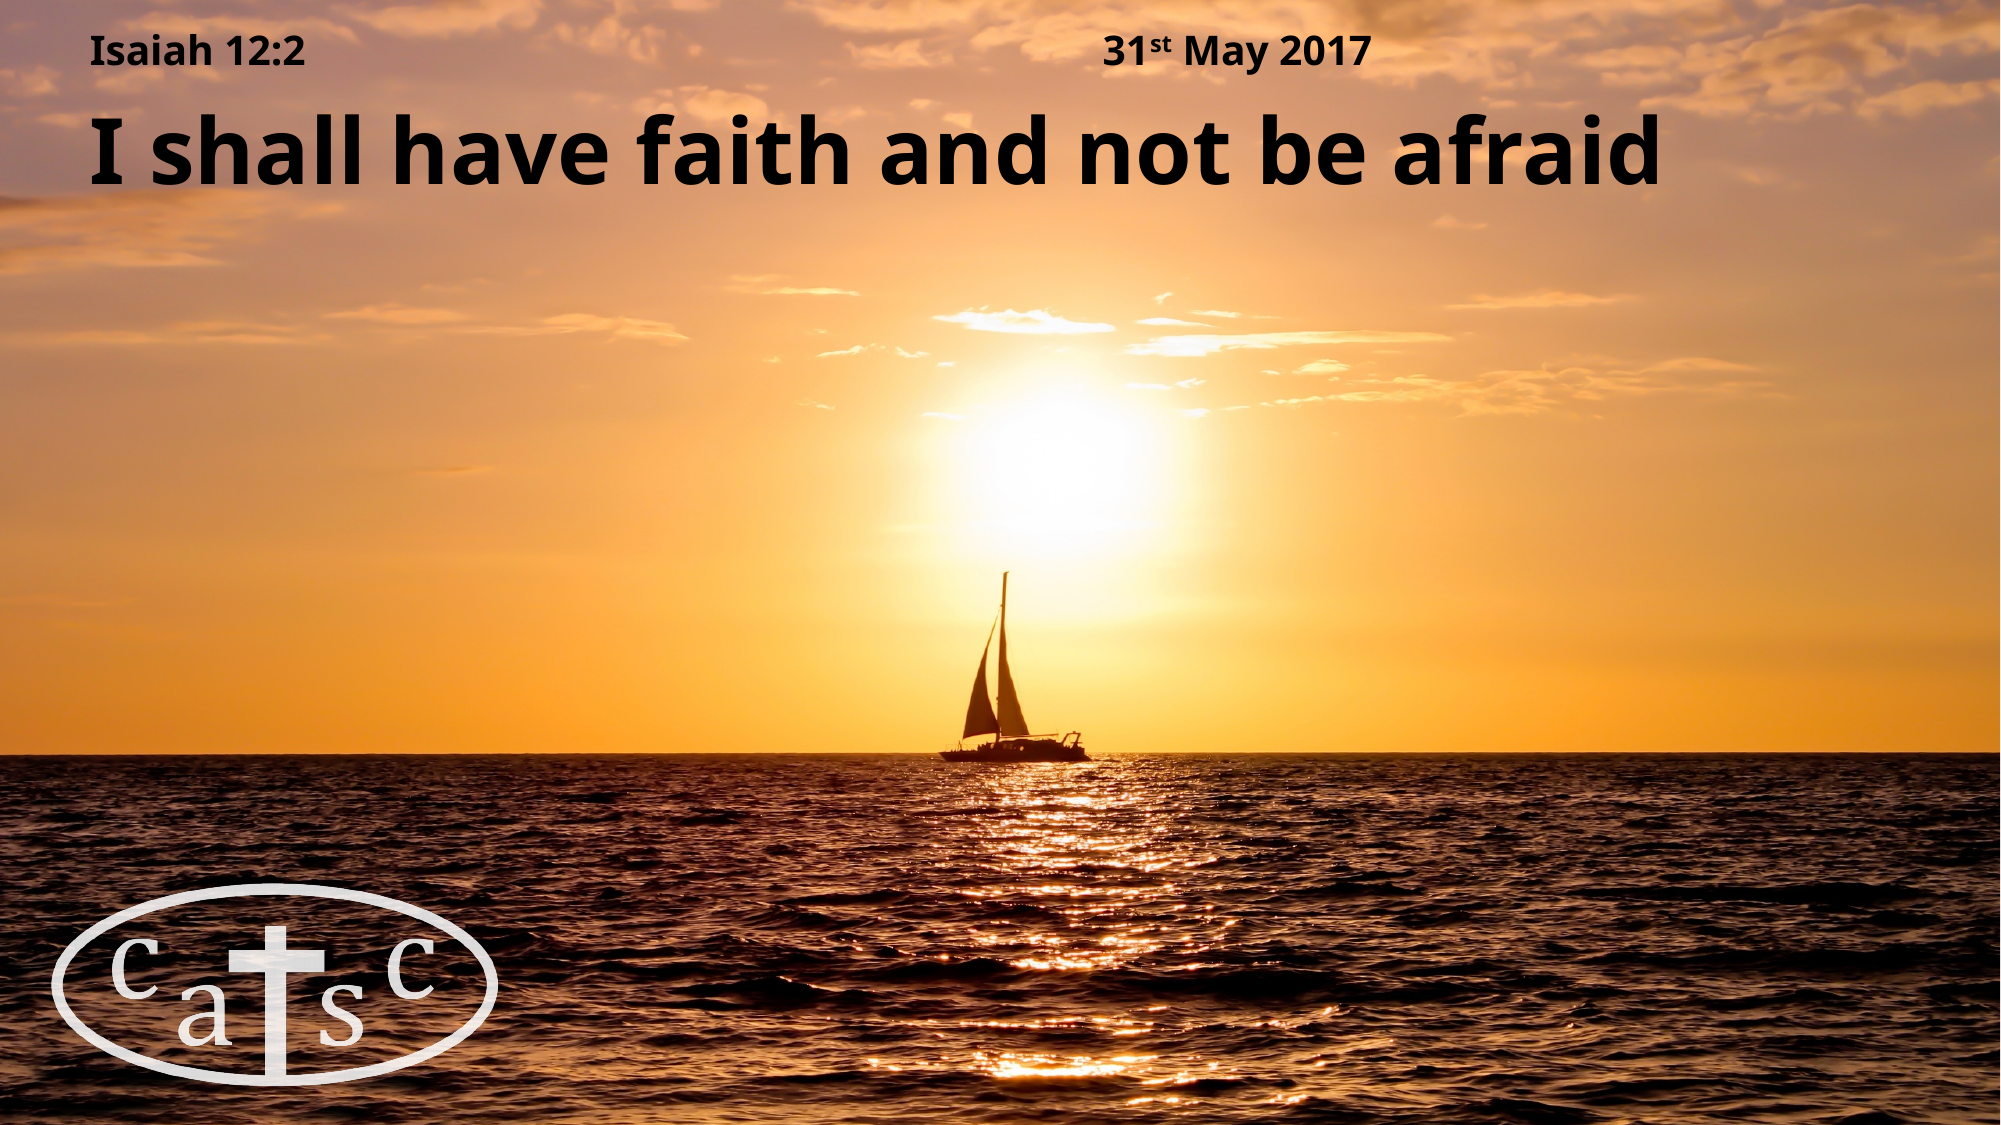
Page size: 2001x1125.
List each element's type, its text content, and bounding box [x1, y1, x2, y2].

title I shall have faith and not be afraid [74, 45, 1800, 264]
text_box Isaiah 12:2 31st May 2017 [74, 0, 1403, 104]
picture [0, 0, 2001, 1125]
